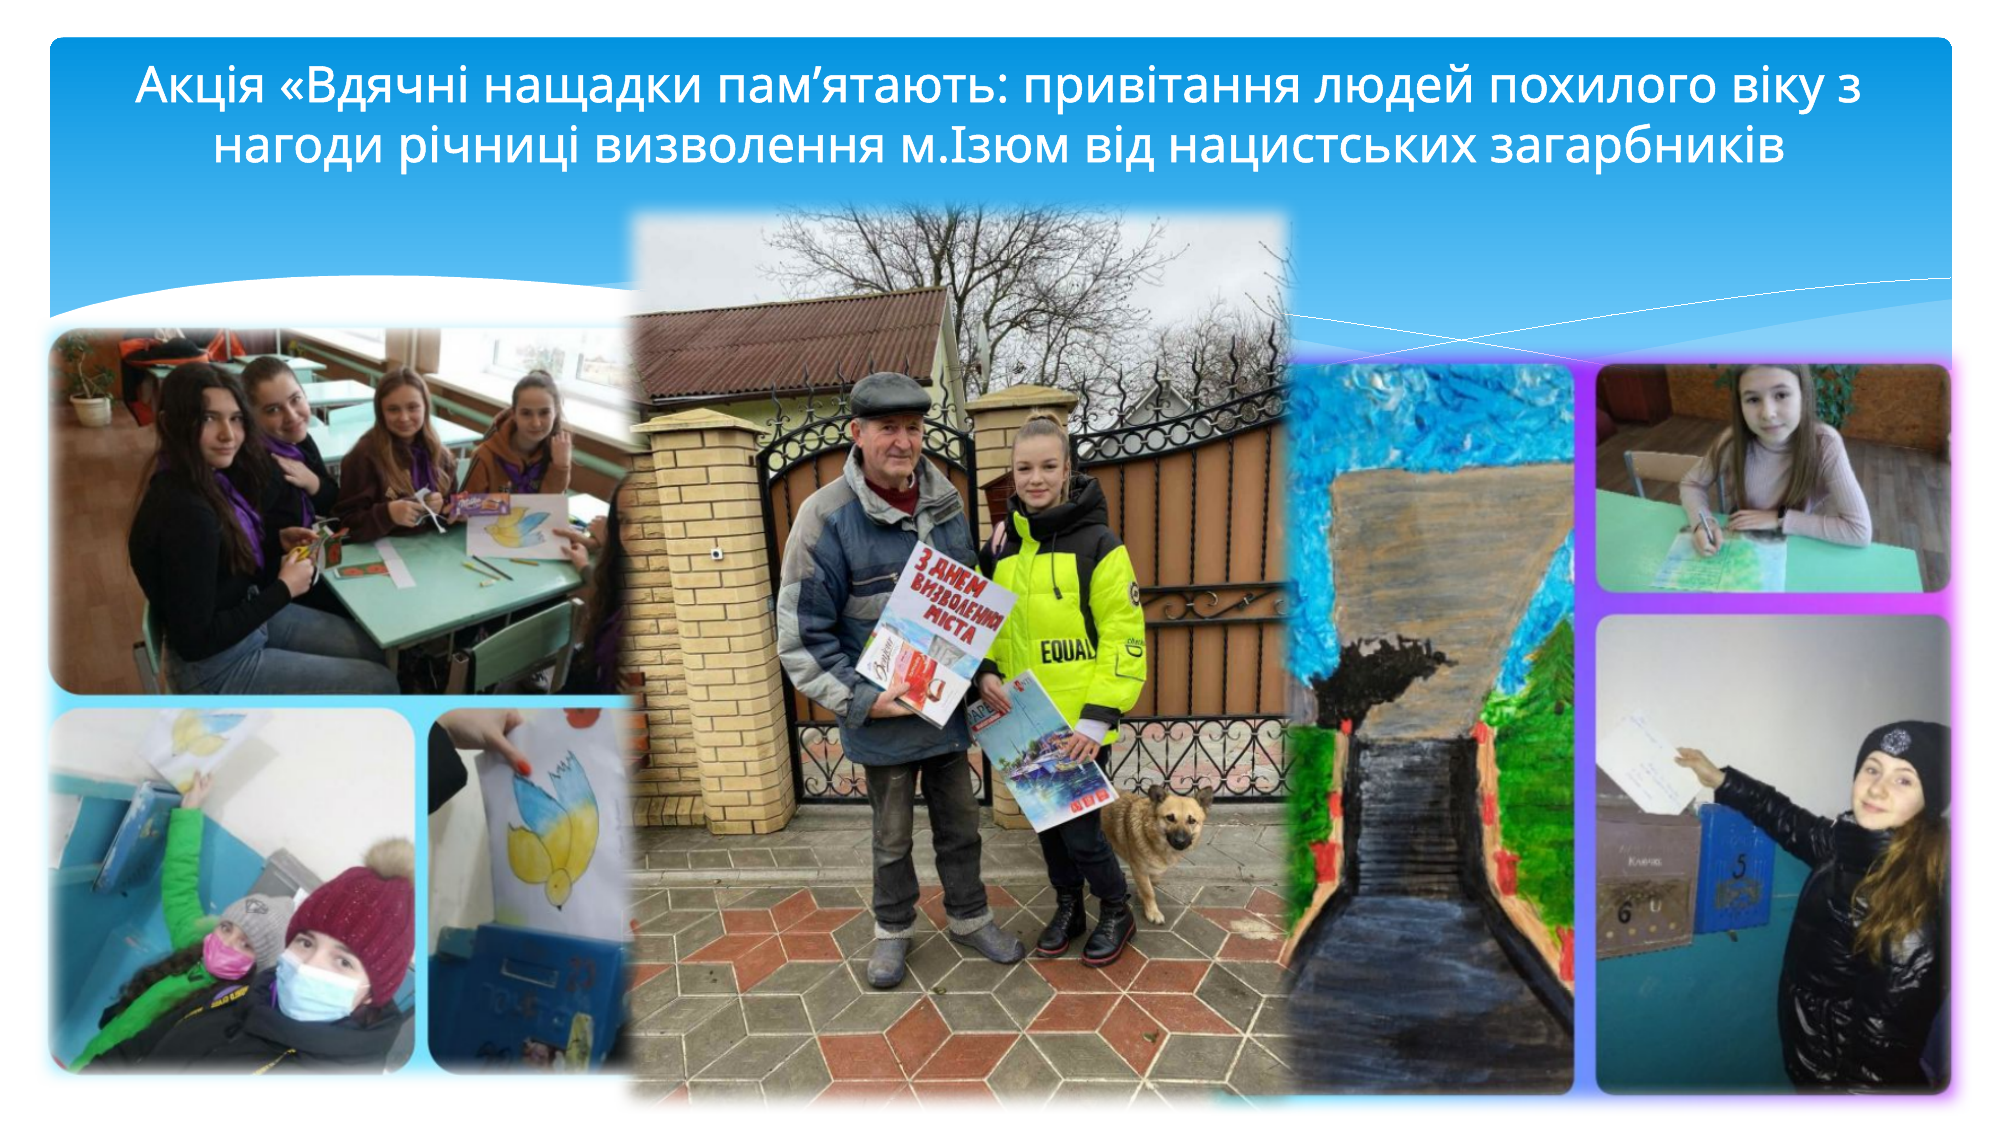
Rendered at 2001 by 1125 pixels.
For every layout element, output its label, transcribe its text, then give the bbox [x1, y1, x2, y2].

text_box Акція «Вдячні нащадки пам’ятають: привітання людей похилого віку з нагоди річниці визволення м.Ізюм від нацистських загарбників [53, 44, 1945, 225]
picture [35, 195, 1972, 1116]
